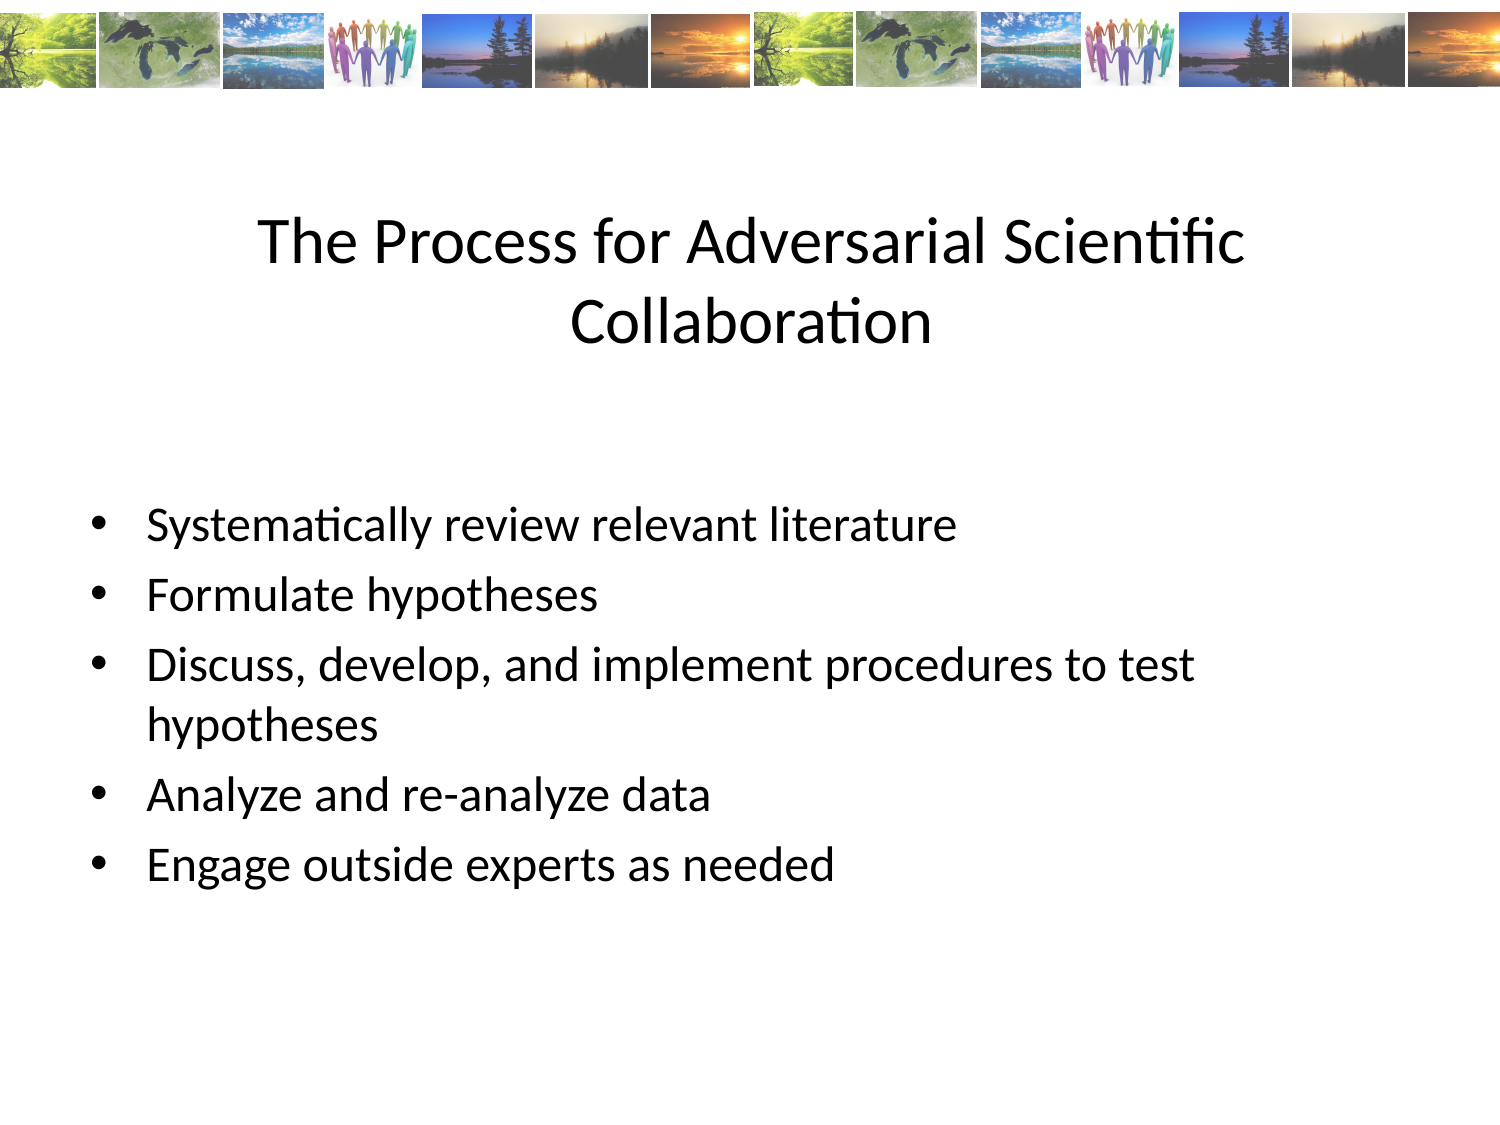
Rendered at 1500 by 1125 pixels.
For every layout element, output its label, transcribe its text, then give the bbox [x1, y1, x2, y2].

list Systematically review relevant literature Formulate hypotheses Discuss, develop, and implement procedures to test hypotheses Analyze and re-analyze data Engage outside experts as needed [75, 414, 1425, 1005]
title The Process for Adversarial Scientific Collaboration [77, 183, 1428, 371]
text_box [0, 11, 1500, 89]
